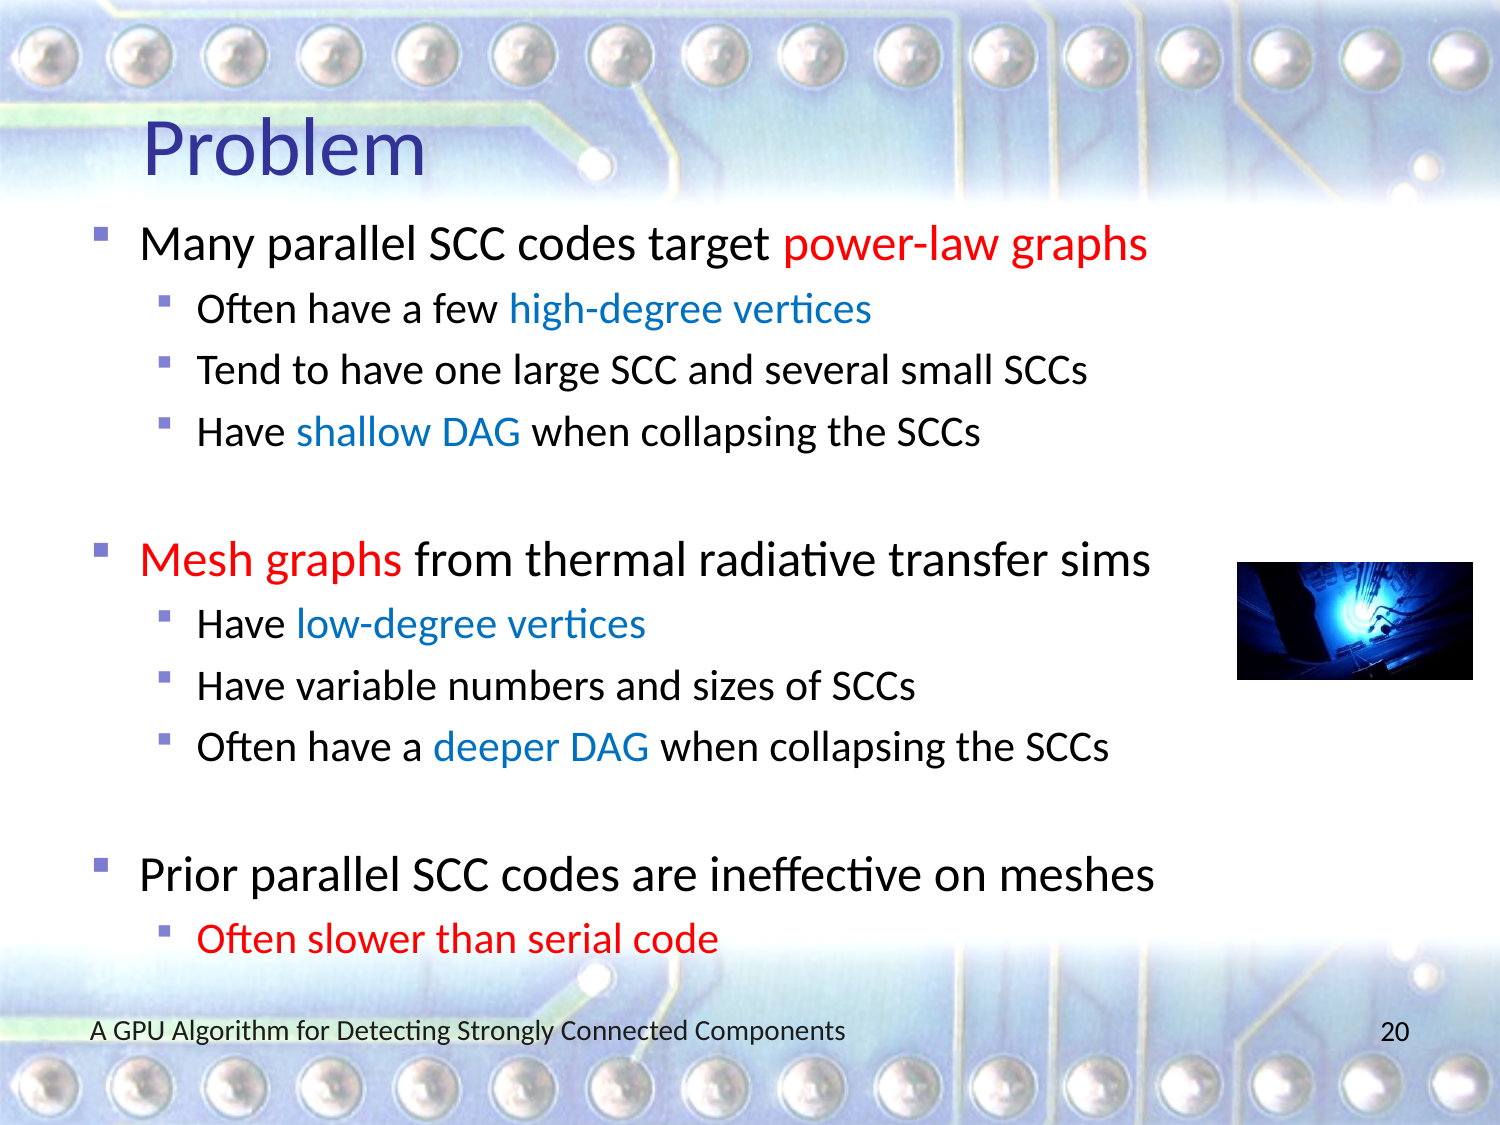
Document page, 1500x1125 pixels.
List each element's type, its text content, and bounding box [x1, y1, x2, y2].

list Many parallel SCC codes target power-law graphs Often have a few high-degree vertices Tend to have one large SCC and several small SCCs Have shallow DAG when collapsing the SCCs Mesh graphs from thermal radiative transfer sims Have low-degree vertices Have variable numbers and sizes of SCCs Often have a deeper DAG when collapsing the SCCs Prior parallel SCC codes are ineffective on meshes Often slower than serial code [74, 202, 1425, 976]
slide_number 20 [1112, 979, 1426, 1055]
picture [1237, 562, 1473, 680]
title Problem [74, 89, 1426, 195]
slide_number A GPU Algorithm for Detecting Strongly Connected Components [74, 978, 1113, 1055]
